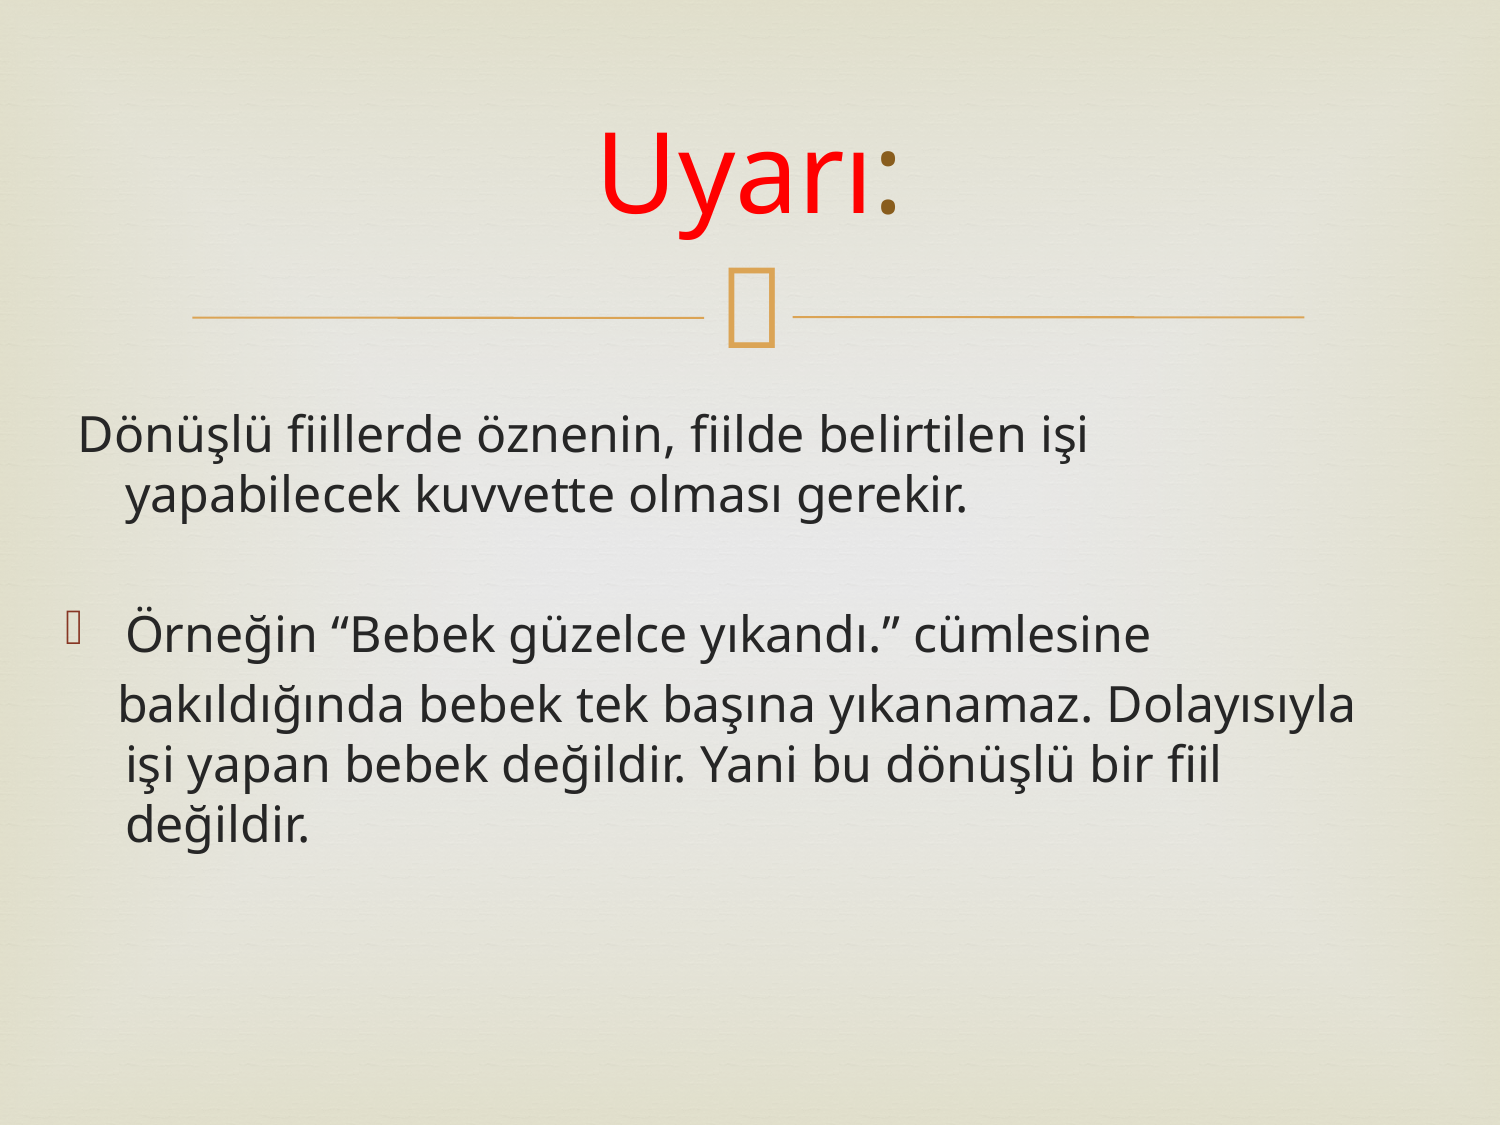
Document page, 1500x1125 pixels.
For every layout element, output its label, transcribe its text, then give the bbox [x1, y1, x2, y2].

list Dönüşlü fiillerde öznenin, fiilde belirtilen işi yapabilecek kuvvette olması gerekir. Örneğin “Bebek güzelce yıkandı.” cümlesine bakıldığında bebek tek başına yıkanamaz. Dolayısıyla işi yapan bebek değildir. Yani bu dönüşlü bir fiil değildir. [50, 324, 1388, 1000]
title Uyarı: [112, 99, 1388, 238]
